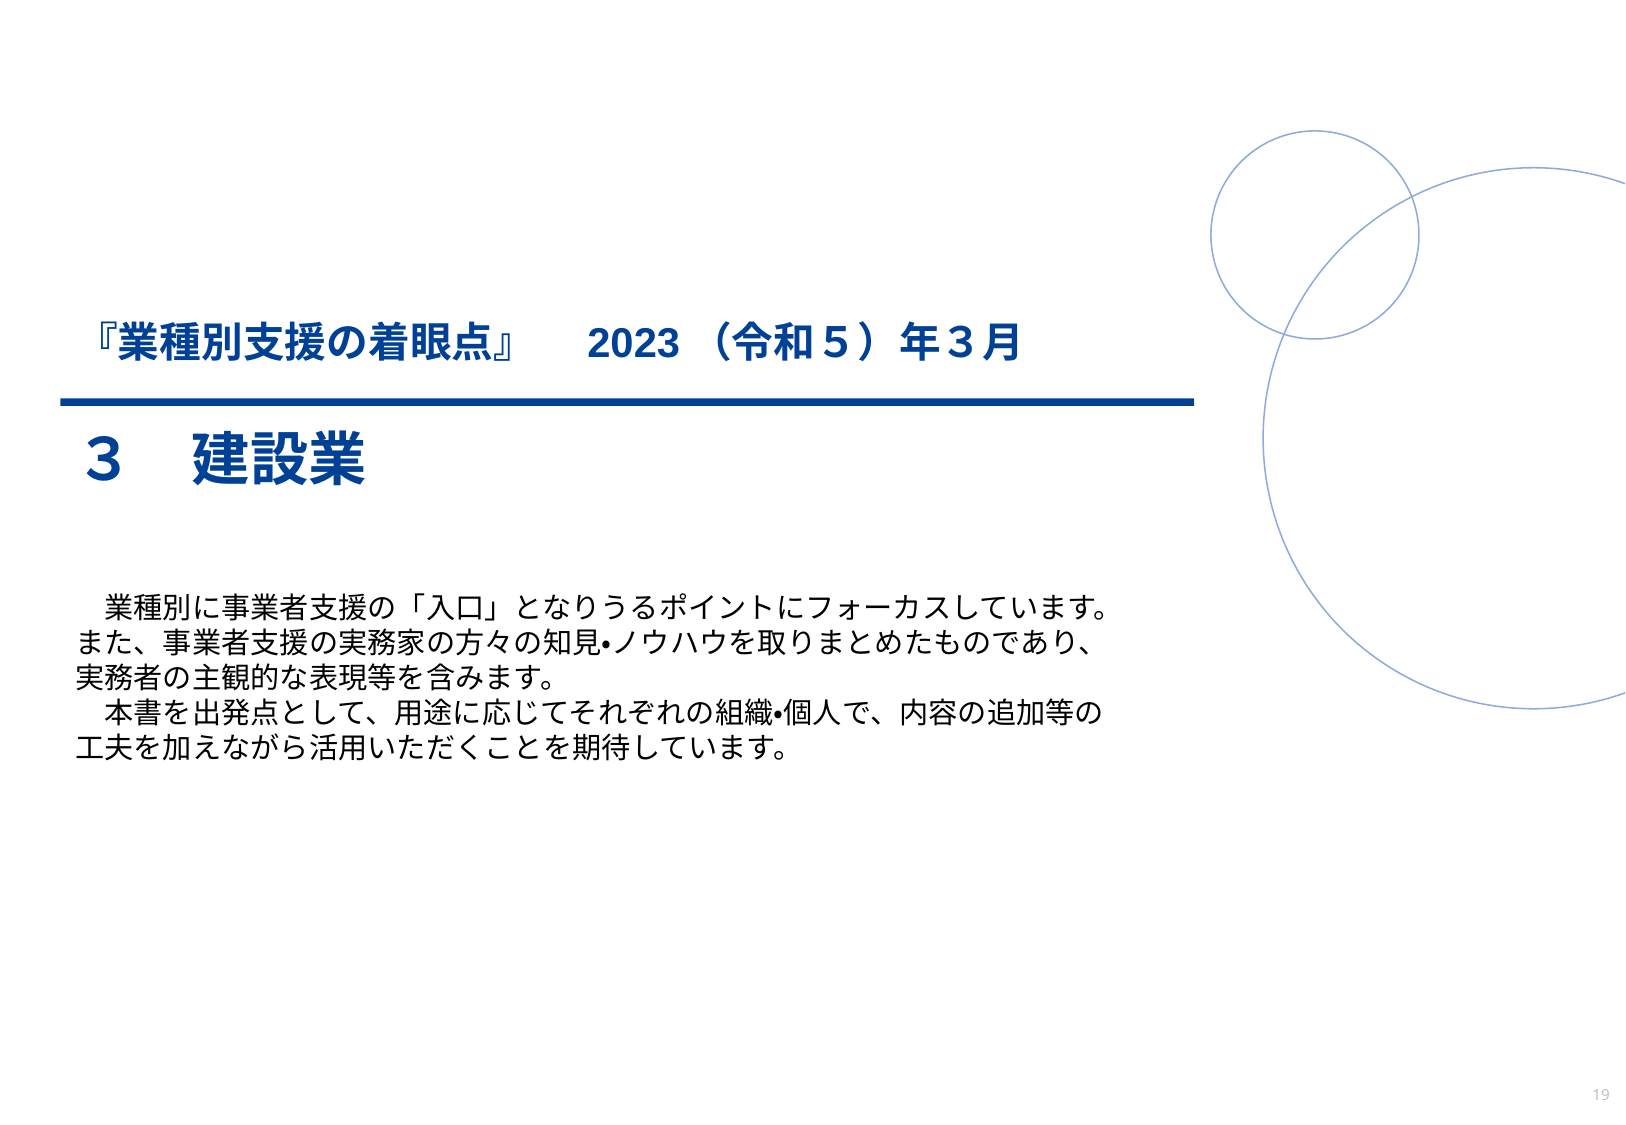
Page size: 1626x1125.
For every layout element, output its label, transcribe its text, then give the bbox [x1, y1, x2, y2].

text_box 『業種別支援の着眼点』 2023（令和５）年３月 [61, 289, 1196, 398]
text_box ３ 建設業 [60, 407, 1195, 516]
text_box 業種別に事業者支援の「入口」となりうるポイントにフォーカスしています。また、事業者支援の実務家の方々の知見・ノウハウを取りまとめたものであり、実務者の主観的な表現等を含みます。 本書を出発点として、用途に応じてそれぞれの組織・個人で、内容の追加等の工夫を加えながら活用いただくことを期待しています。 [60, 582, 1135, 772]
slide_number 18 [1545, 1065, 1625, 1125]
